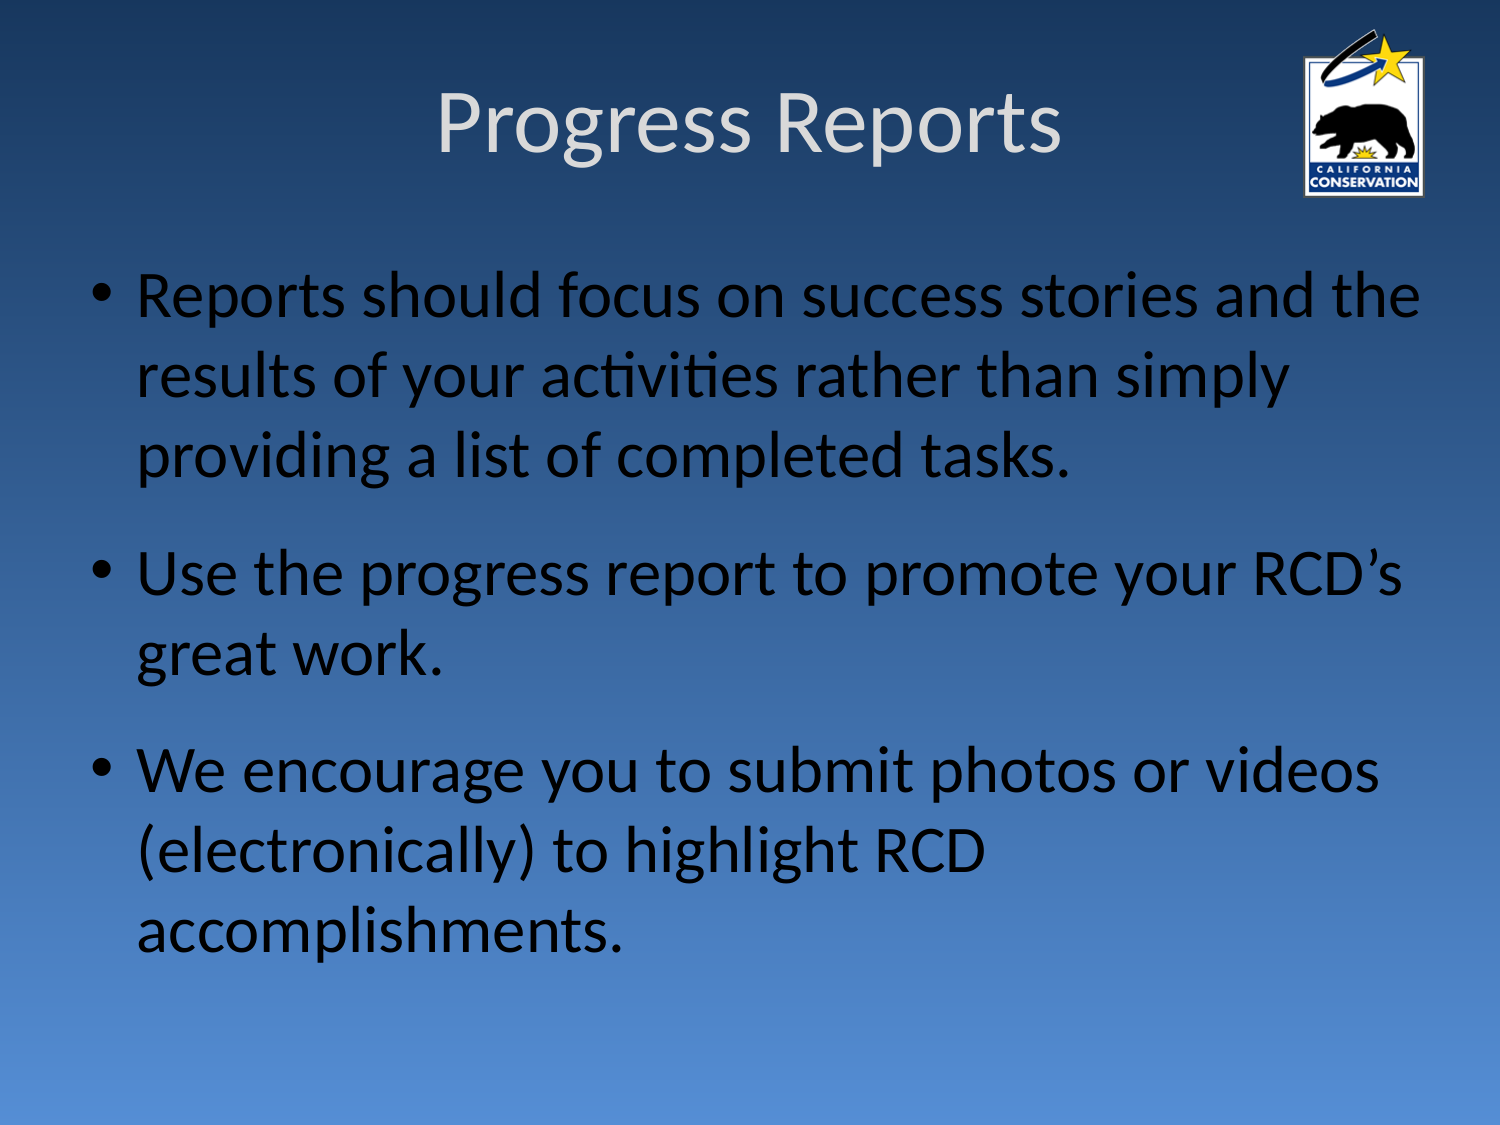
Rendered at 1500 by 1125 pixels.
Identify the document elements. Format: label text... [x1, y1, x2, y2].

picture [1303, 29, 1426, 198]
list Reports should focus on success stories and the results of your activities rather than simply providing a list of completed tasks. Use the progress report to promote your RCD’s great work. We encourage you to submit photos or videos (electronically) to highlight RCD accomplishments. [0, 243, 1486, 1038]
title Progress Reports [75, 45, 1298, 188]
